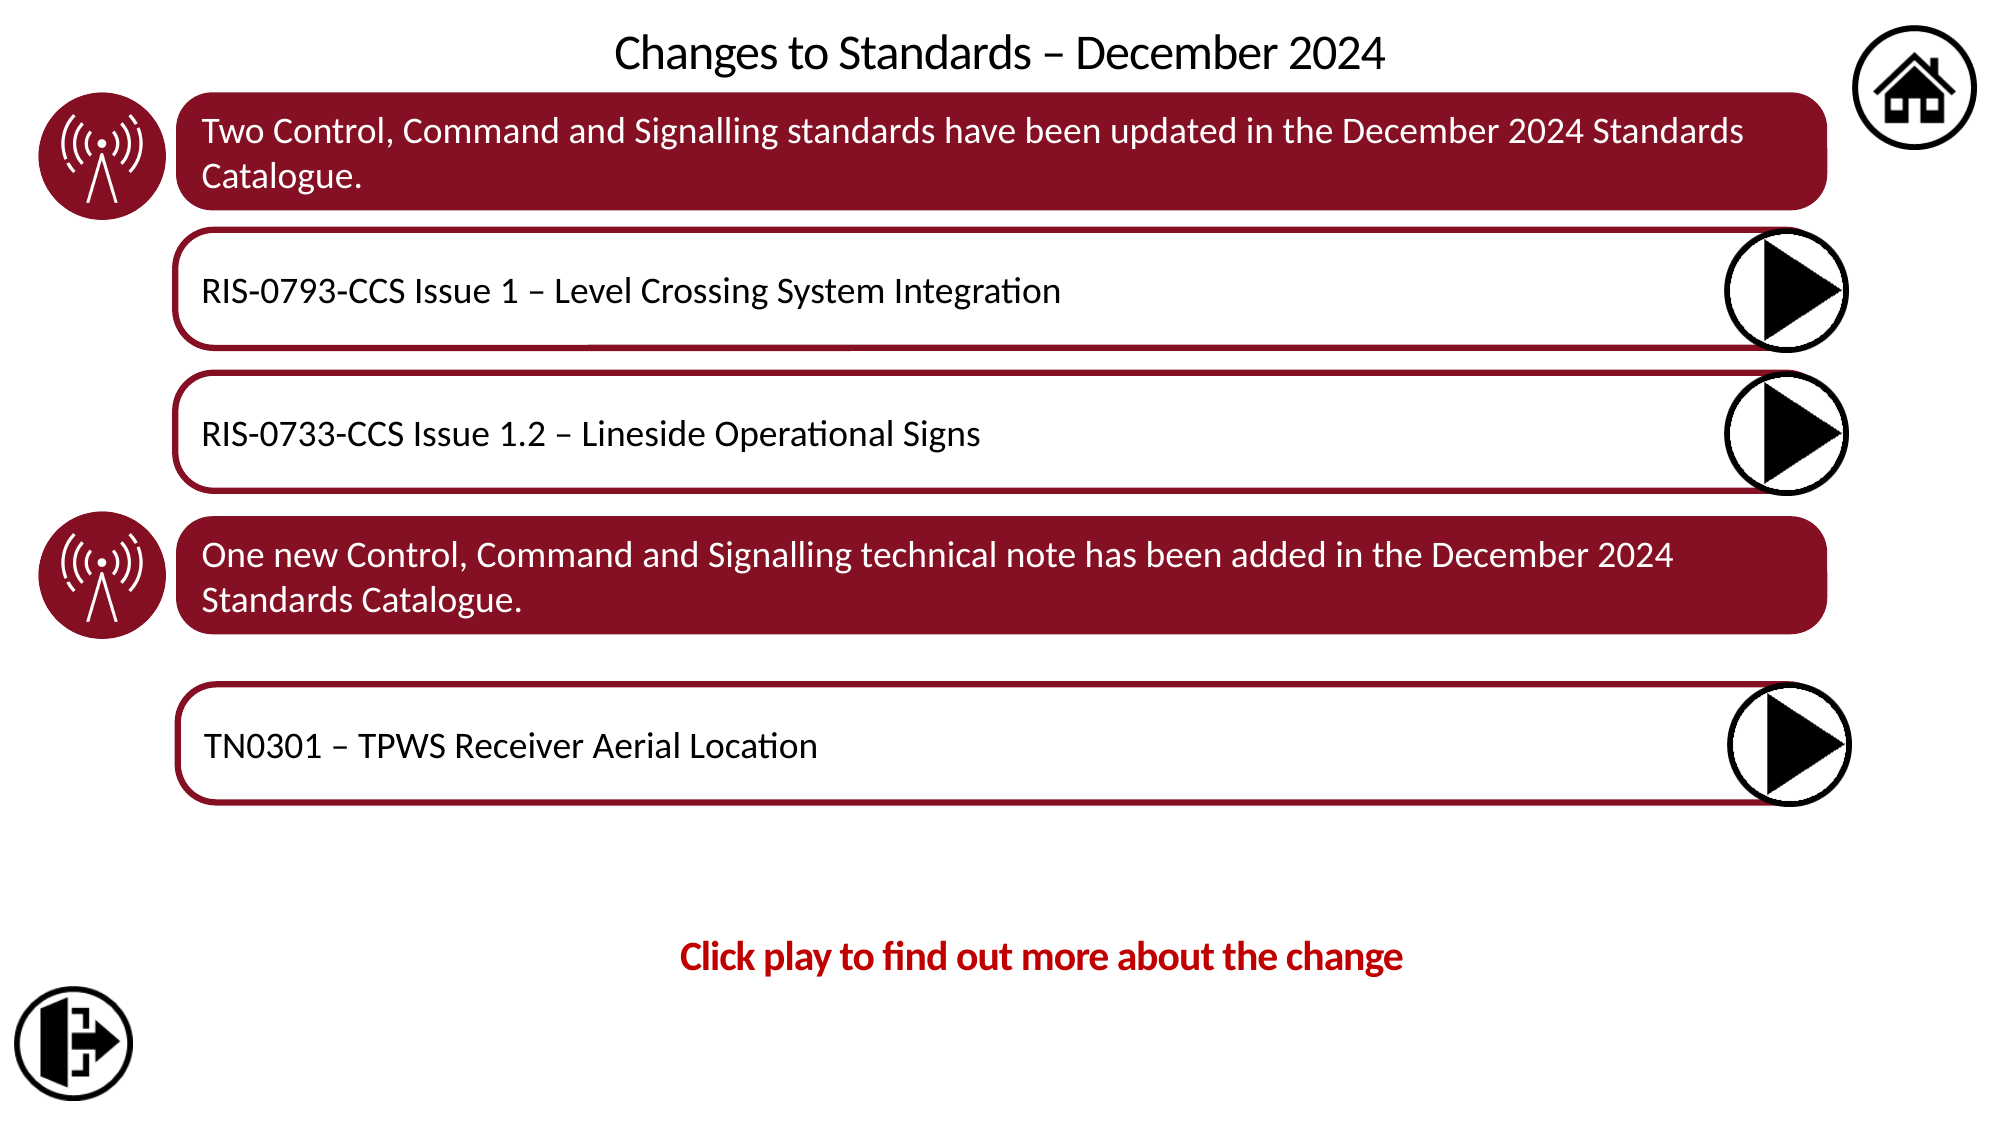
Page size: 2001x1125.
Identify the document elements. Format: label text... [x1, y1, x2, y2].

text_box Click play to find out more about the change [462, 920, 1638, 987]
text_box One new Control, Command and Signalling technical note has been added in the December 2024 Standards Catalogue. [175, 515, 1829, 636]
picture [38, 511, 166, 639]
text_box RIS‐0793‐CCS Issue 1 – Level Crossing System Integration [174, 228, 1724, 349]
picture [1724, 228, 1849, 353]
picture [14, 986, 133, 1101]
picture [1727, 682, 1852, 807]
picture [1724, 371, 1849, 496]
text_box TN0301 – TPWS Receiver Aerial Location [176, 683, 1727, 804]
text_box Two Control, Command and Signalling standards have been updated in the December 2024 Standards Catalogue. [175, 91, 1829, 212]
picture [38, 92, 166, 220]
text_box Changes to Standards – December 2024 [394, 0, 1606, 100]
text_box RIS-0733-CCS Issue 1.2 – Lineside Operational Signs [174, 371, 1724, 492]
picture [1851, 25, 1977, 150]
